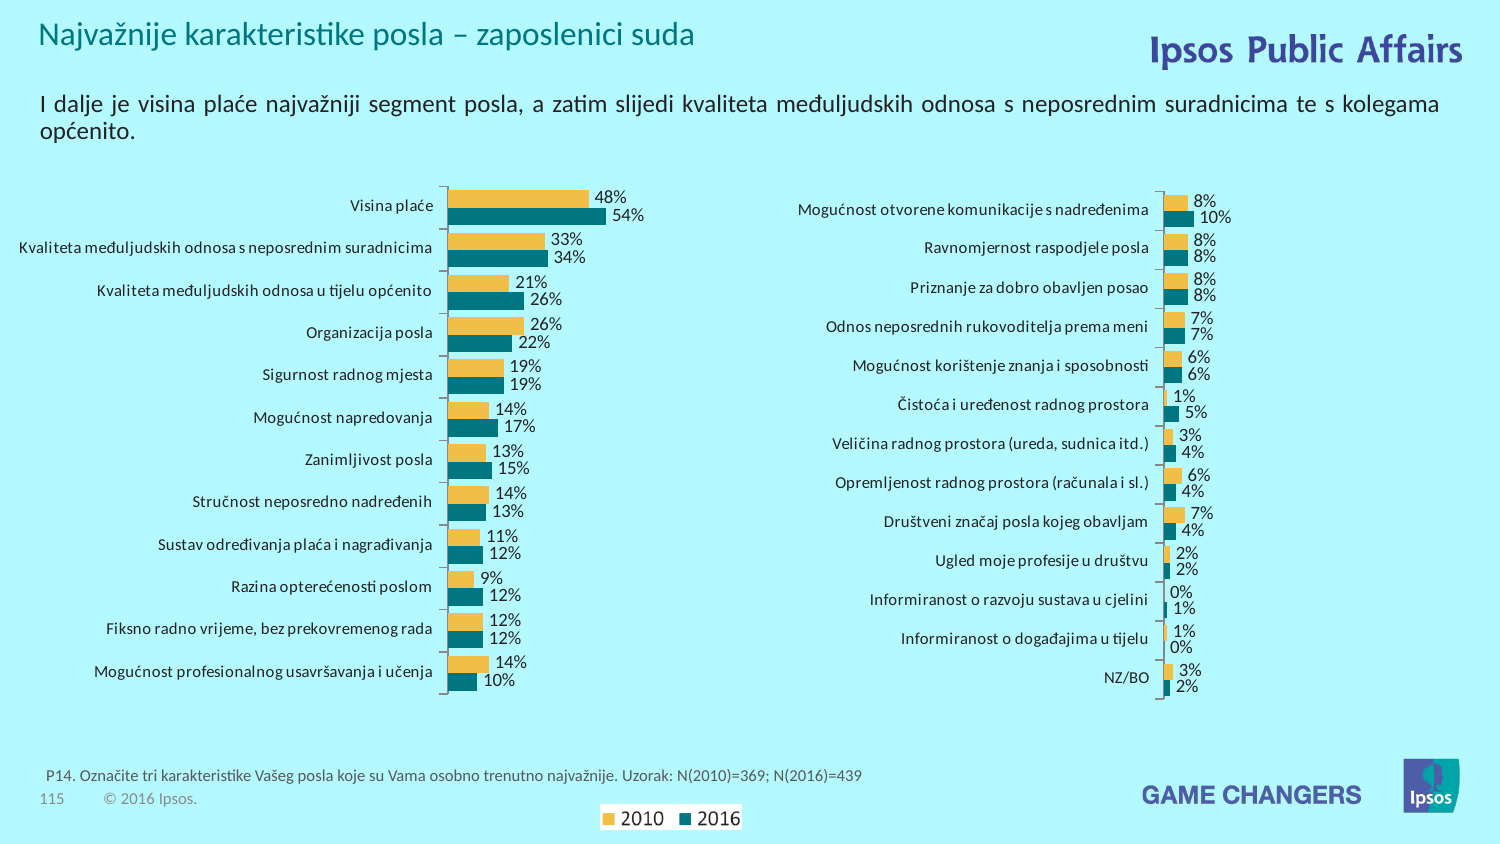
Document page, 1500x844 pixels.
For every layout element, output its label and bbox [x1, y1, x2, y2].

text_box [24, 17, 1458, 153]
picture [1202, 34, 1462, 70]
chart [11, 185, 1458, 701]
picture [1142, 766, 1370, 813]
list [46, 754, 1266, 785]
picture [1397, 758, 1460, 813]
picture [600, 804, 742, 830]
